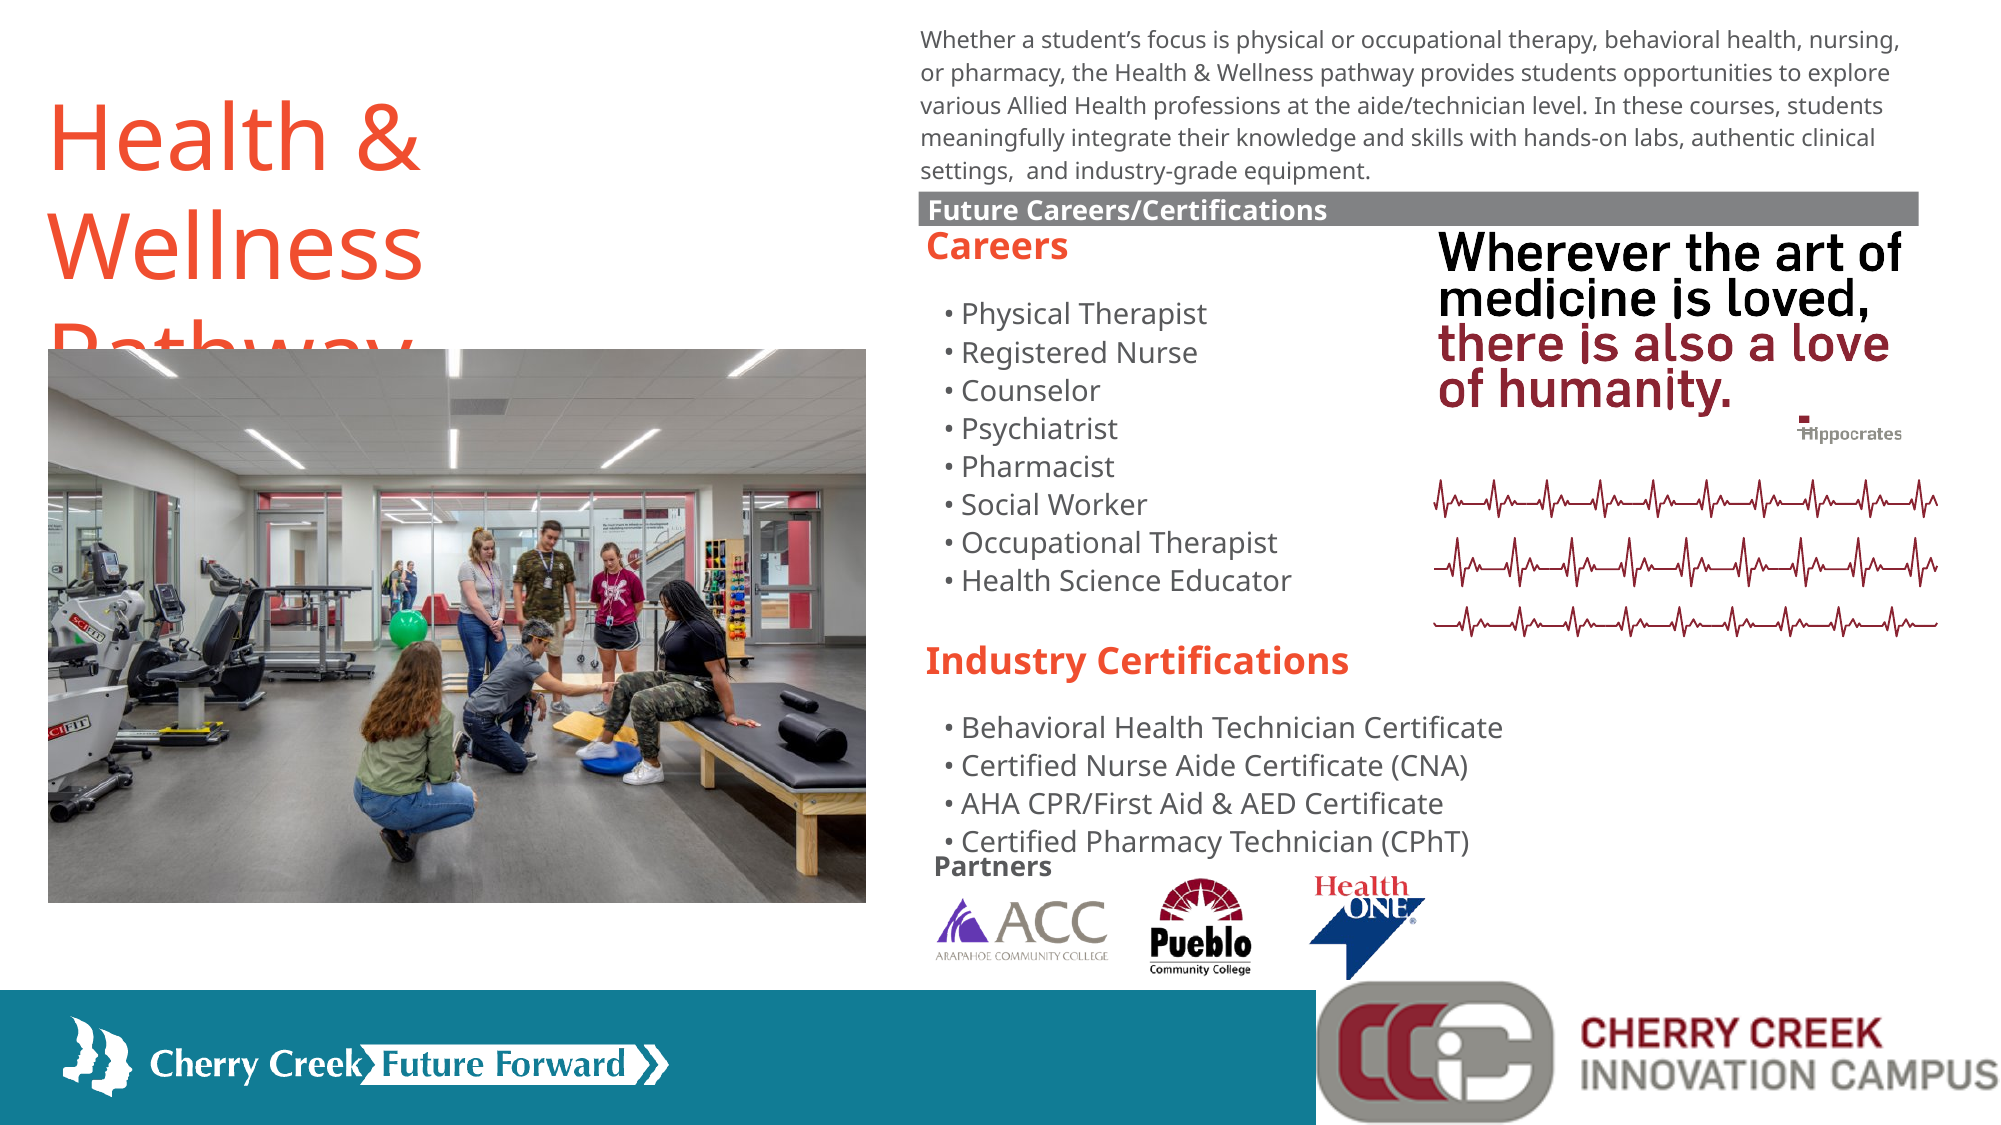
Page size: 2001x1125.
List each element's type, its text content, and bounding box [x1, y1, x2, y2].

text_box [1303, 871, 1429, 985]
picture [1316, 980, 2000, 1125]
text_box [1434, 537, 1549, 587]
text_box [1778, 537, 1893, 587]
text_box Whether a student’s focus is physical or occupational therapy, behavioral health, nursing, or pharmacy, the Health & Wellness pathway provides students opportunities to explore various Allied Health professions at the aide/technician level. In these courses, students meaningfully integrate their knowledge and skills with hands-on labs, authentic clinical settings, and industry-grade equipment. [918, 17, 1986, 184]
text_box [1434, 607, 1499, 637]
text_box [1893, 537, 1938, 587]
text_box [1799, 415, 1810, 423]
text_box [1549, 537, 1664, 587]
title Health & Wellness Pathway [44, 76, 806, 350]
text_box [1434, 480, 1526, 518]
text_box [1924, 622, 1938, 626]
picture [47, 348, 866, 904]
text_box [1499, 607, 1605, 637]
text_box [1632, 480, 1738, 518]
text_box [931, 891, 1110, 963]
text_box Partners [931, 859, 1082, 883]
text_box [1605, 607, 1711, 637]
text_box Future Careers/Certifications [918, 191, 1919, 226]
text_box [1845, 480, 1938, 518]
text_box [1664, 537, 1778, 587]
text_box Careers Physical Therapist Registered Nurse Counselor Psychiatrist Pharmacist Social Worker Occupational Therapist Health Science Educator Industry Certifications Behavioral Health Technician Certificate Certified Nurse Aide Certificate (CNA) AHA CPR/First Aid & AED Certificate Certified Pharmacy Technician (CPhT) [923, 231, 1515, 859]
text_box [1817, 607, 1924, 637]
text_box [1802, 427, 1902, 444]
text_box [1137, 871, 1261, 983]
text_box [1526, 480, 1632, 518]
text_box [1438, 231, 1902, 417]
text_box [1711, 607, 1817, 637]
picture [38, 999, 698, 1116]
text_box [1738, 480, 1845, 518]
